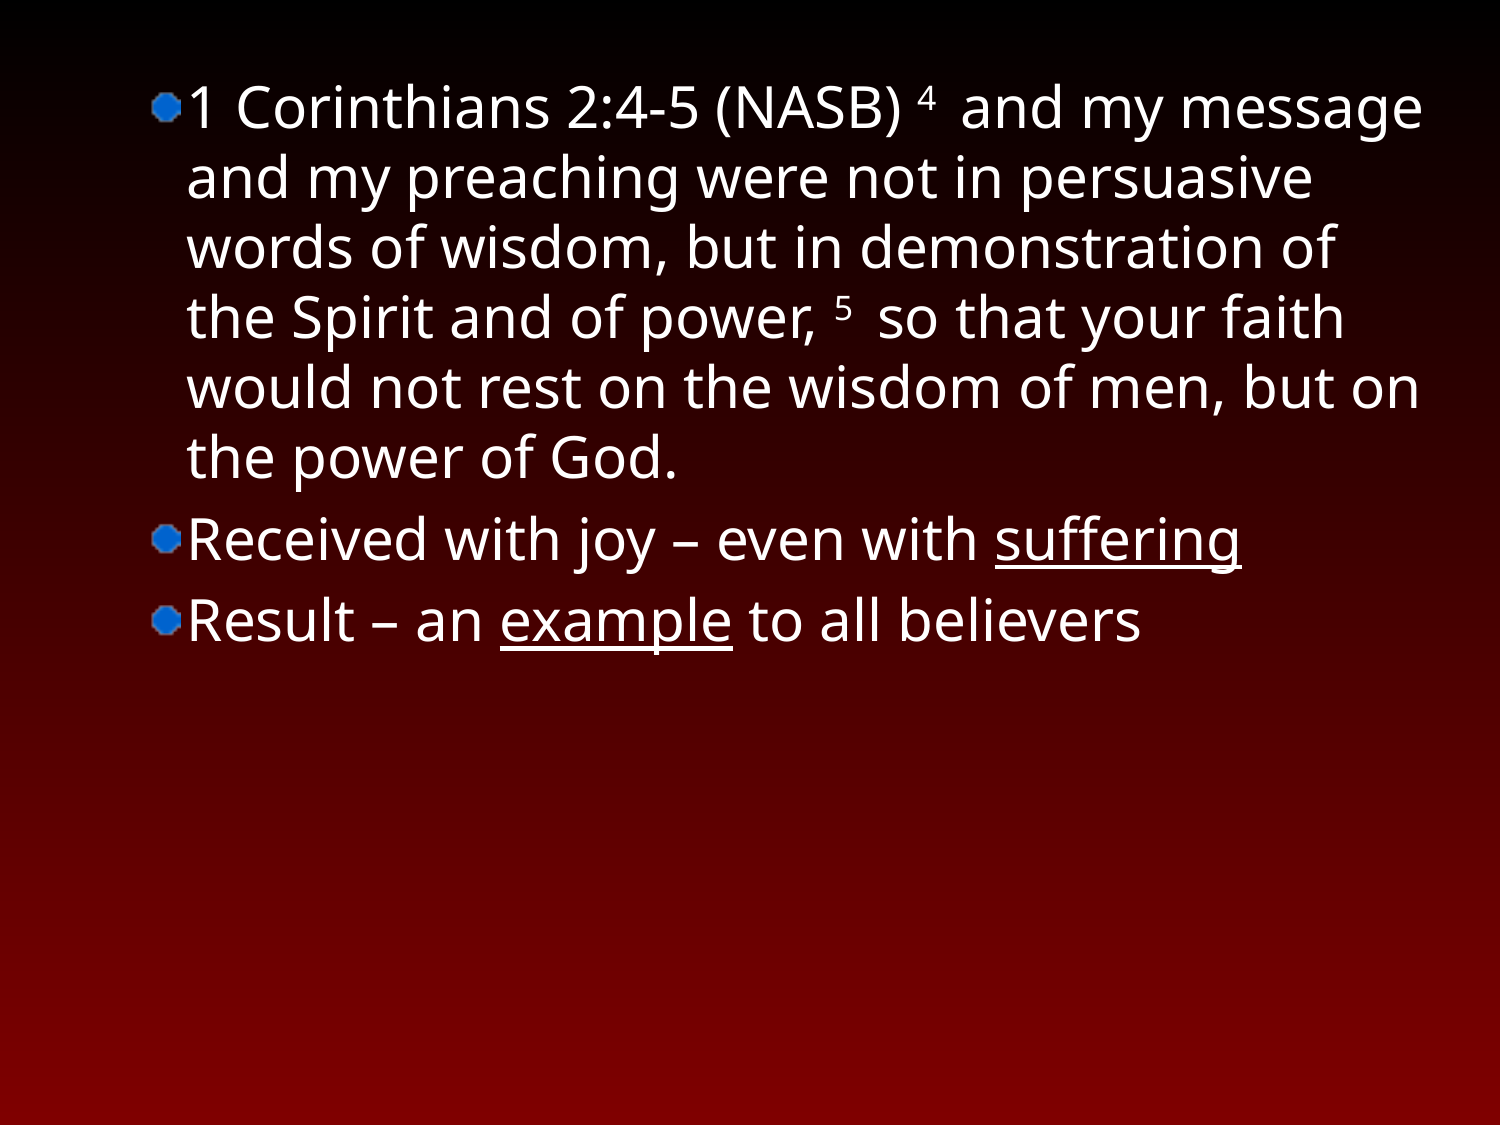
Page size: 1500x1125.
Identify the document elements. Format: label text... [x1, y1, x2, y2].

picture [140, 597, 181, 639]
picture [140, 84, 181, 126]
picture [140, 516, 181, 557]
list 1 Corinthians 2:4-5 (NASB) 4 and my message and my preaching were not in persuasive words of wisdom, but in demonstration of the Spirit and of power, 5 so that your faith would not rest on the wisdom of men, but on the power of God. Received with joy – even with suffering Result – an example to all believers [50, 62, 1450, 1075]
